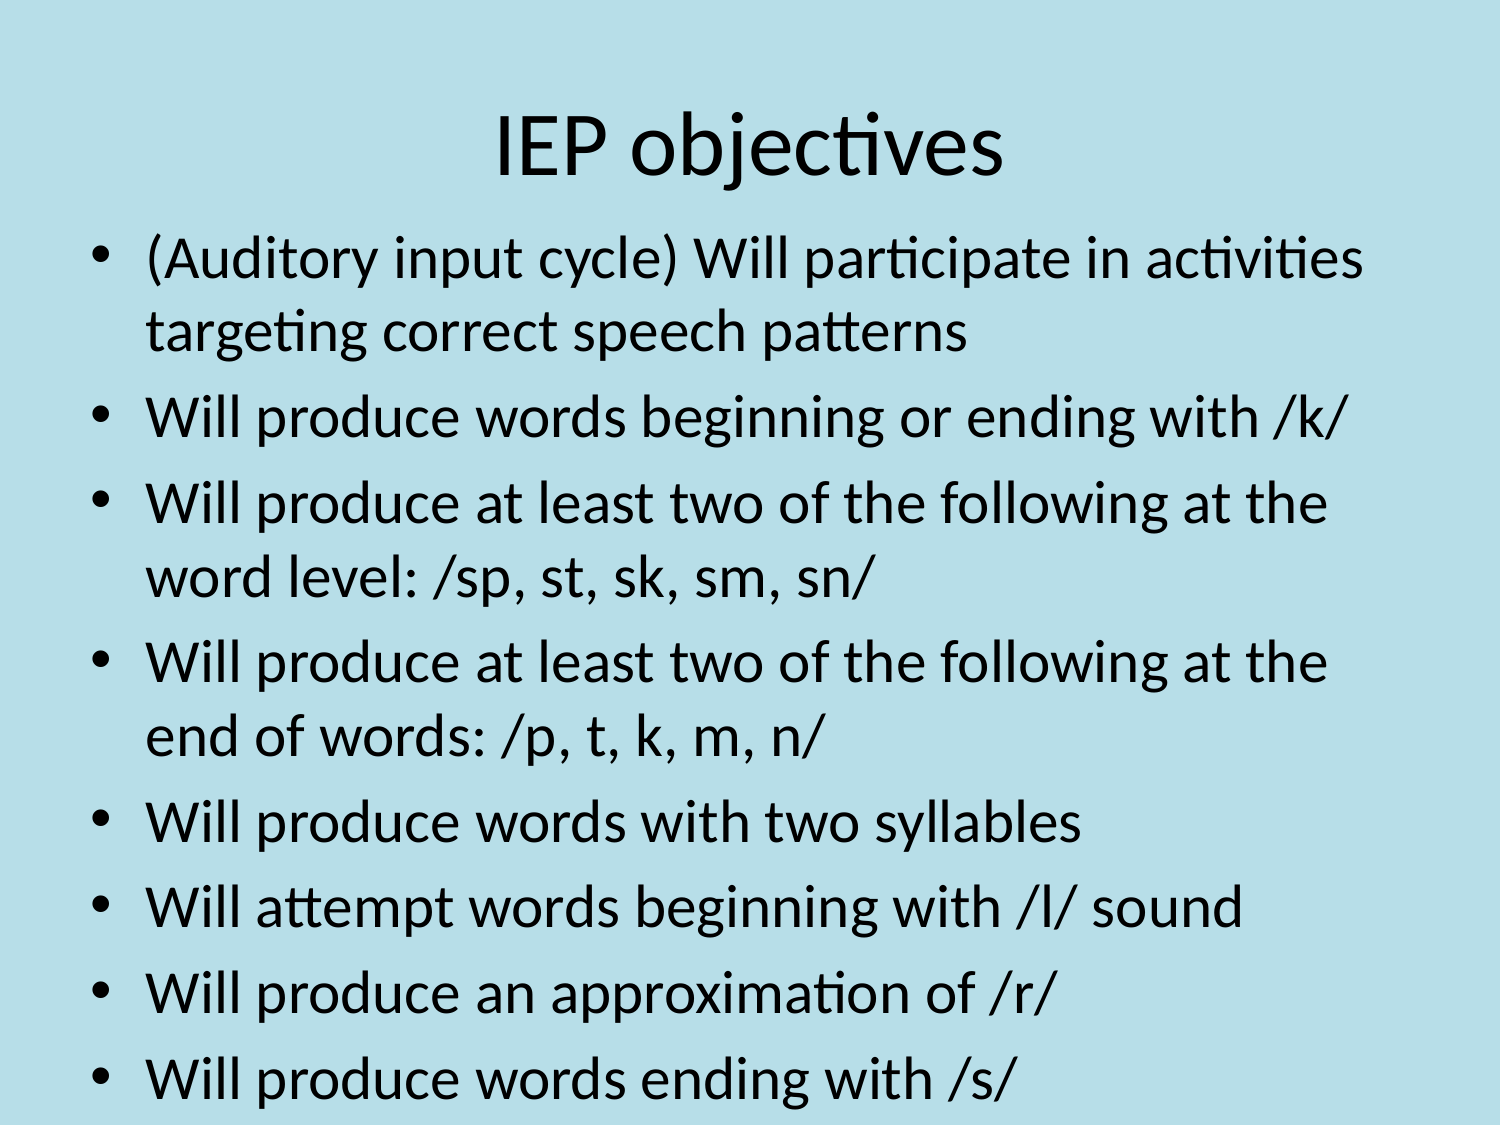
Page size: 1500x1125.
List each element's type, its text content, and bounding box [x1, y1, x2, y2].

list (Auditory input cycle) Will participate in activities targeting correct speech patterns Will produce words beginning or ending with /k/ Will produce at least two of the following at the word level: /sp, st, sk, sm, sn/ Will produce at least two of the following at the end of words: /p, t, k, m, n/ Will produce words with two syllables Will attempt words beginning with /l/ sound Will produce an approximation of /r/ Will produce words ending with /s/ [75, 209, 1425, 1125]
title IEP objectives [75, 45, 1425, 209]
